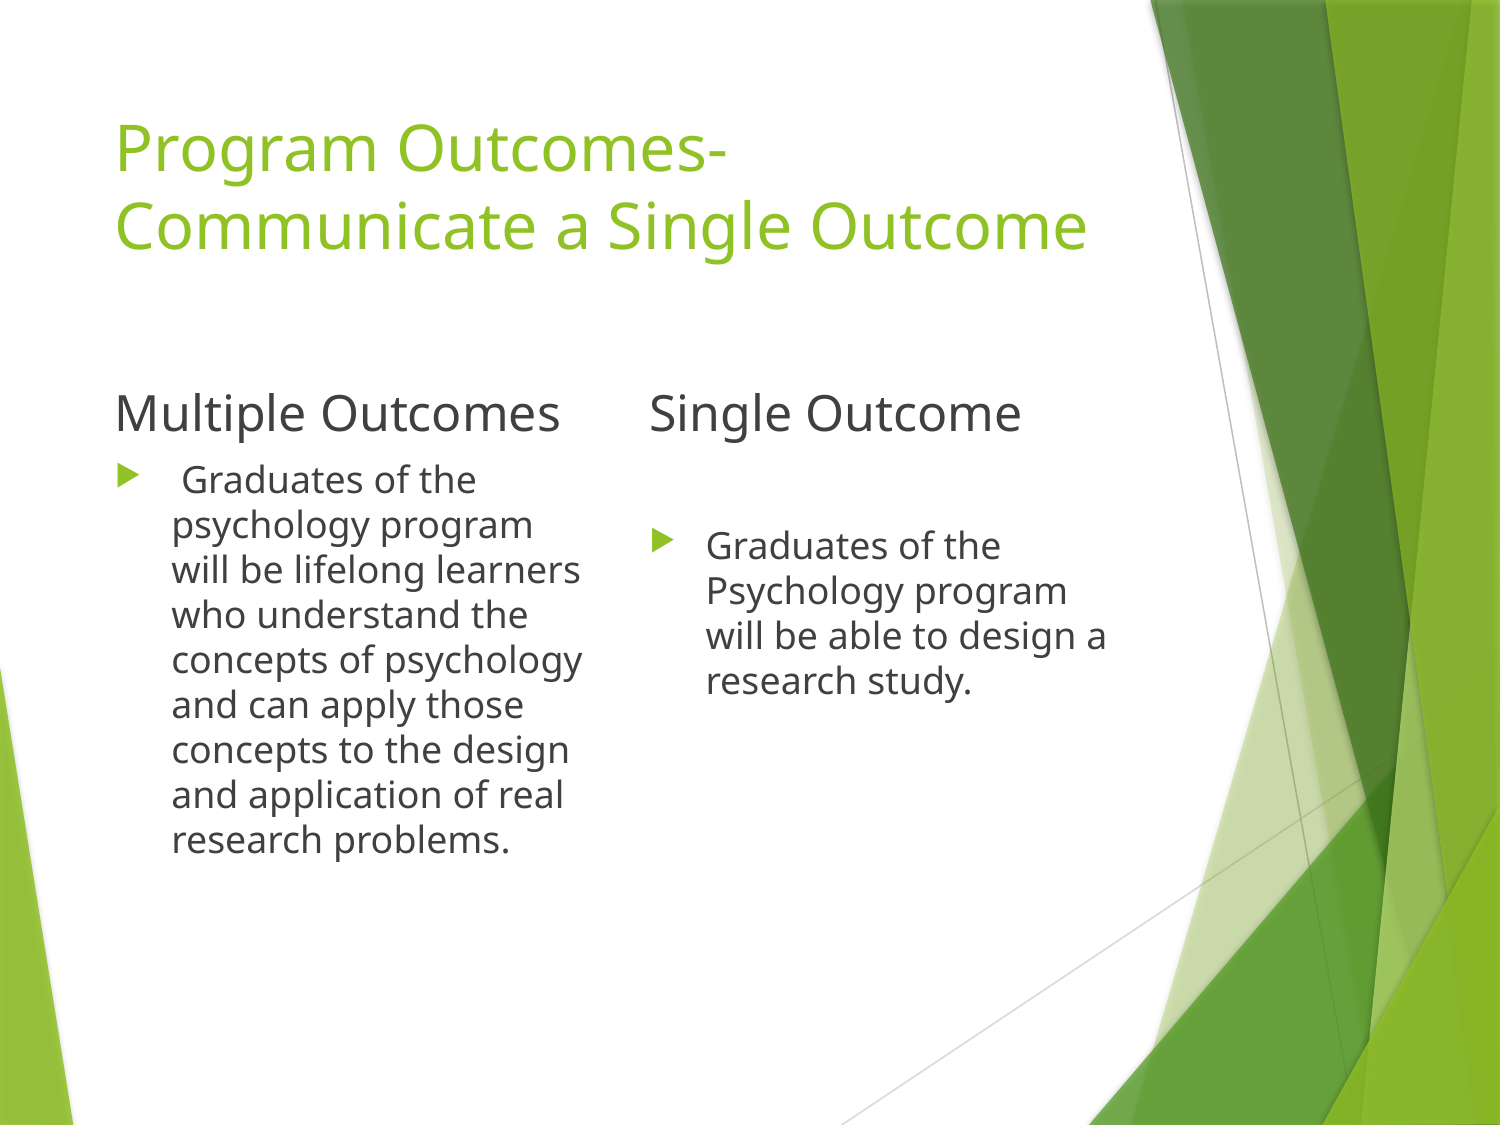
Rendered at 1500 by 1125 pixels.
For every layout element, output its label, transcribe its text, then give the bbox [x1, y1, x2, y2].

list Multiple Outcomes [99, 354, 607, 448]
list Graduates of the Psychology program will be able to design a research study. [634, 448, 1142, 991]
list Graduates of the psychology program will be lifelong learners who understand the concepts of psychology and can apply those concepts to the design and application of real research problems. [99, 448, 607, 991]
list Single Outcome [634, 354, 1142, 448]
title Program Outcomes-Communicate a Single Outcome [99, 99, 1142, 317]
